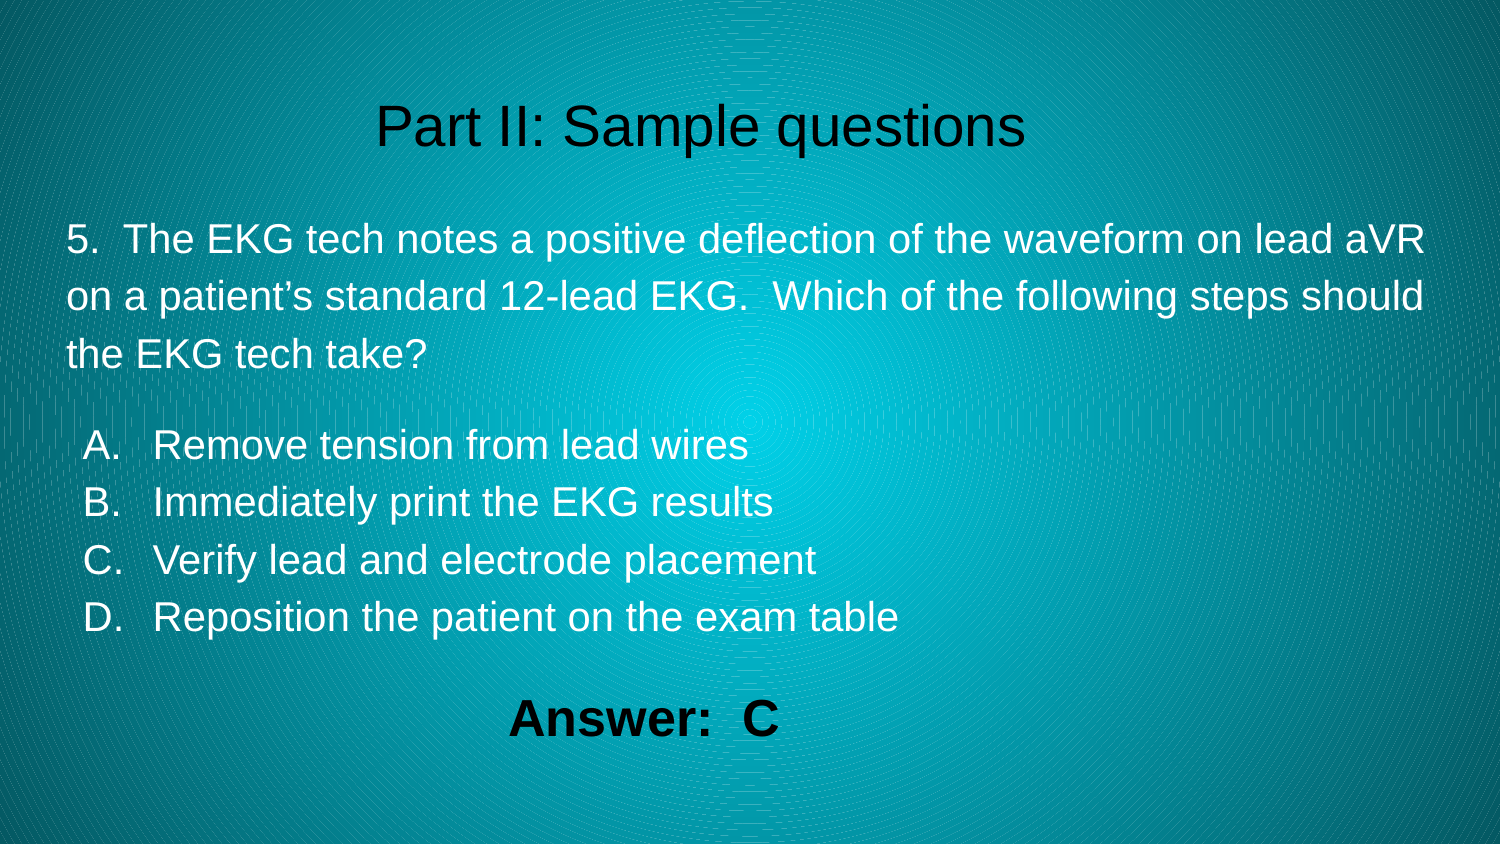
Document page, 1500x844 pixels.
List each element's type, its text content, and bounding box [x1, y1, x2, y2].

text_box Answer: C [493, 668, 899, 762]
list 5. The EKG tech notes a positive deflection of the waveform on lead aVR on a patient’s standard 12-lead EKG. Which of the following steps should the EKG tech take? Remove tension from lead wires Immediately print the EKG results Verify lead and electrode placement Reposition the patient on the exam table [51, 189, 1449, 750]
title Part II: Sample questions [51, 72, 1449, 167]
